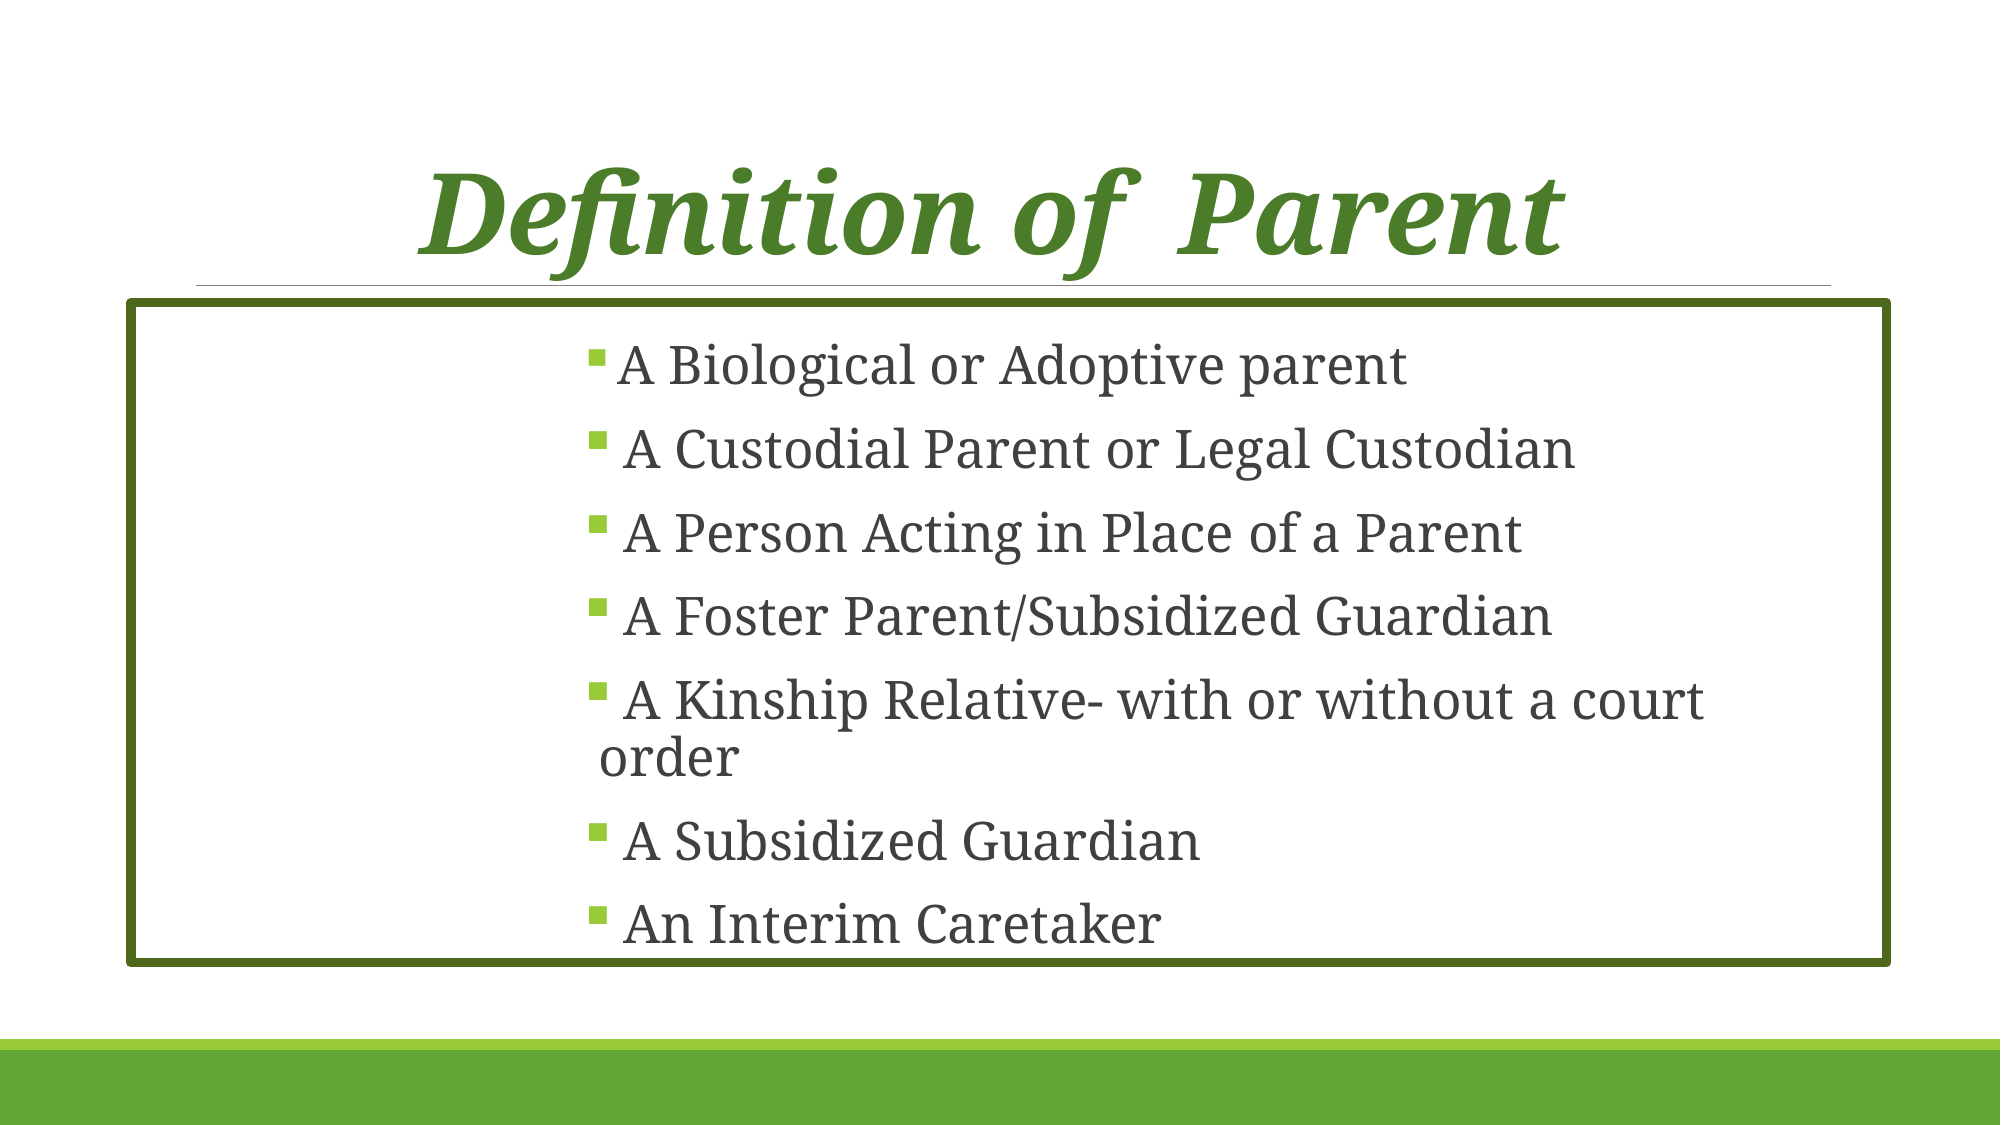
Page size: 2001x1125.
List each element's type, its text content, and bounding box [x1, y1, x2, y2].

list [130, 302, 1887, 963]
list A Biological or Adoptive parent A Custodial Parent or Legal Custodian A Person Acting in Place of a Parent A Foster Parent/Subsidized Guardian A Kinship Relative- with or without a court order A Subsidized Guardian An Interim Caretaker [584, 331, 1734, 967]
title Definition of Parent [132, 47, 1883, 285]
